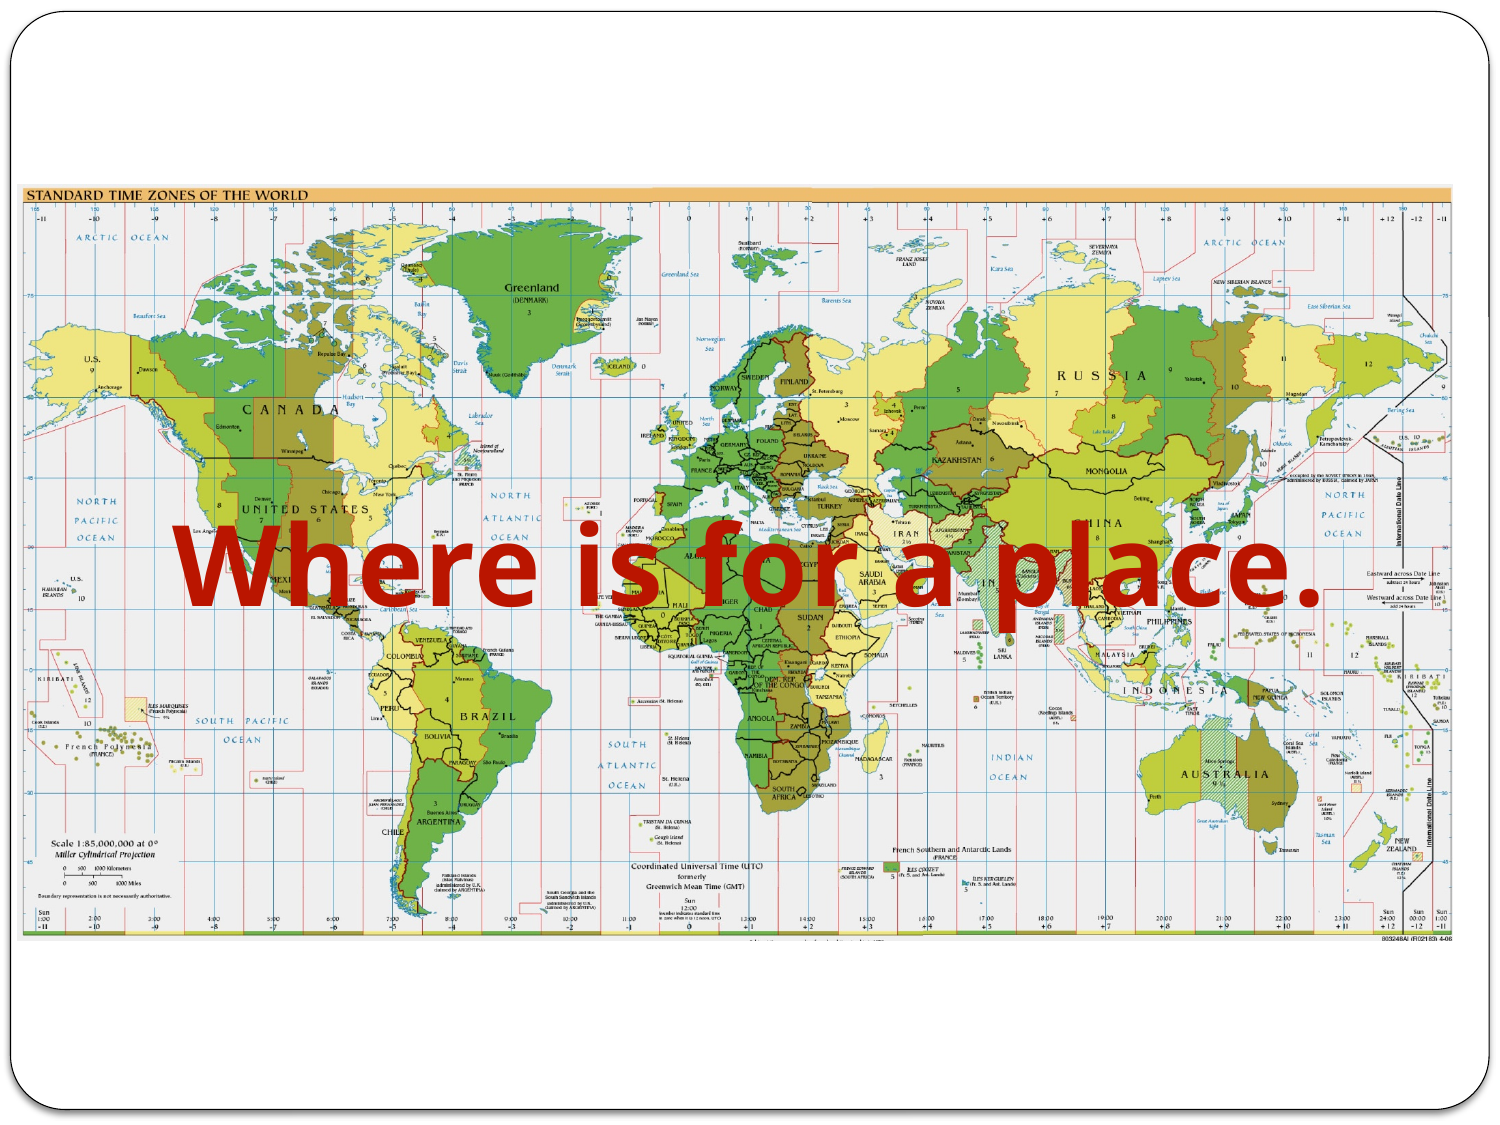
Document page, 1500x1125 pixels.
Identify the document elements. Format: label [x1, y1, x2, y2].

picture [17, 184, 1453, 941]
